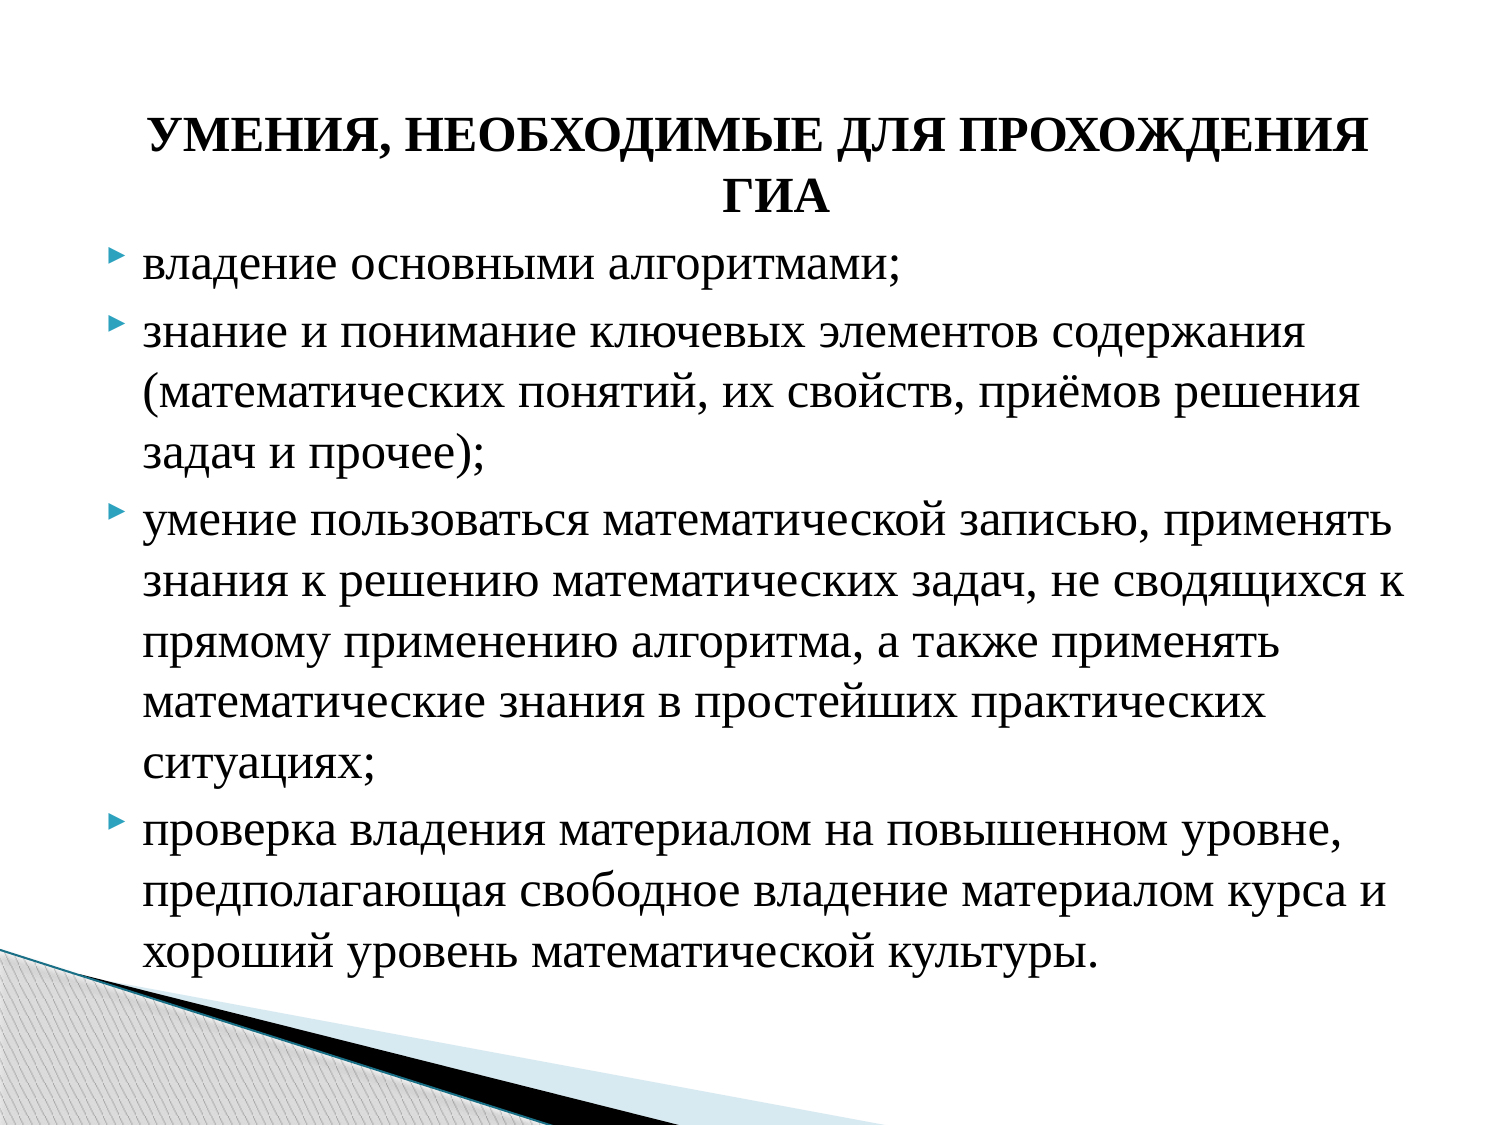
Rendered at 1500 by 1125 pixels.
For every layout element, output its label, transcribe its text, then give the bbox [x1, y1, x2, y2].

list УМЕНИЯ, НЕОБХОДИМЫЕ ДЛЯ ПРОХОЖДЕНИЯ ГИА владение основными алгоритмами; знание и понимание ключевых элементов содержания (математических понятий, их свойств, приёмов решения задач и прочее); умение пользоваться математической записью, применять знания к решению математических задач, не сводящихся к прямому применению алгоритма, а также применять математические знания в простейших практических ситуациях; проверка владения материалом на повышенном уровне, предполагающая свободное владение материалом курса и хороший уровень математической культуры. [75, 93, 1425, 986]
